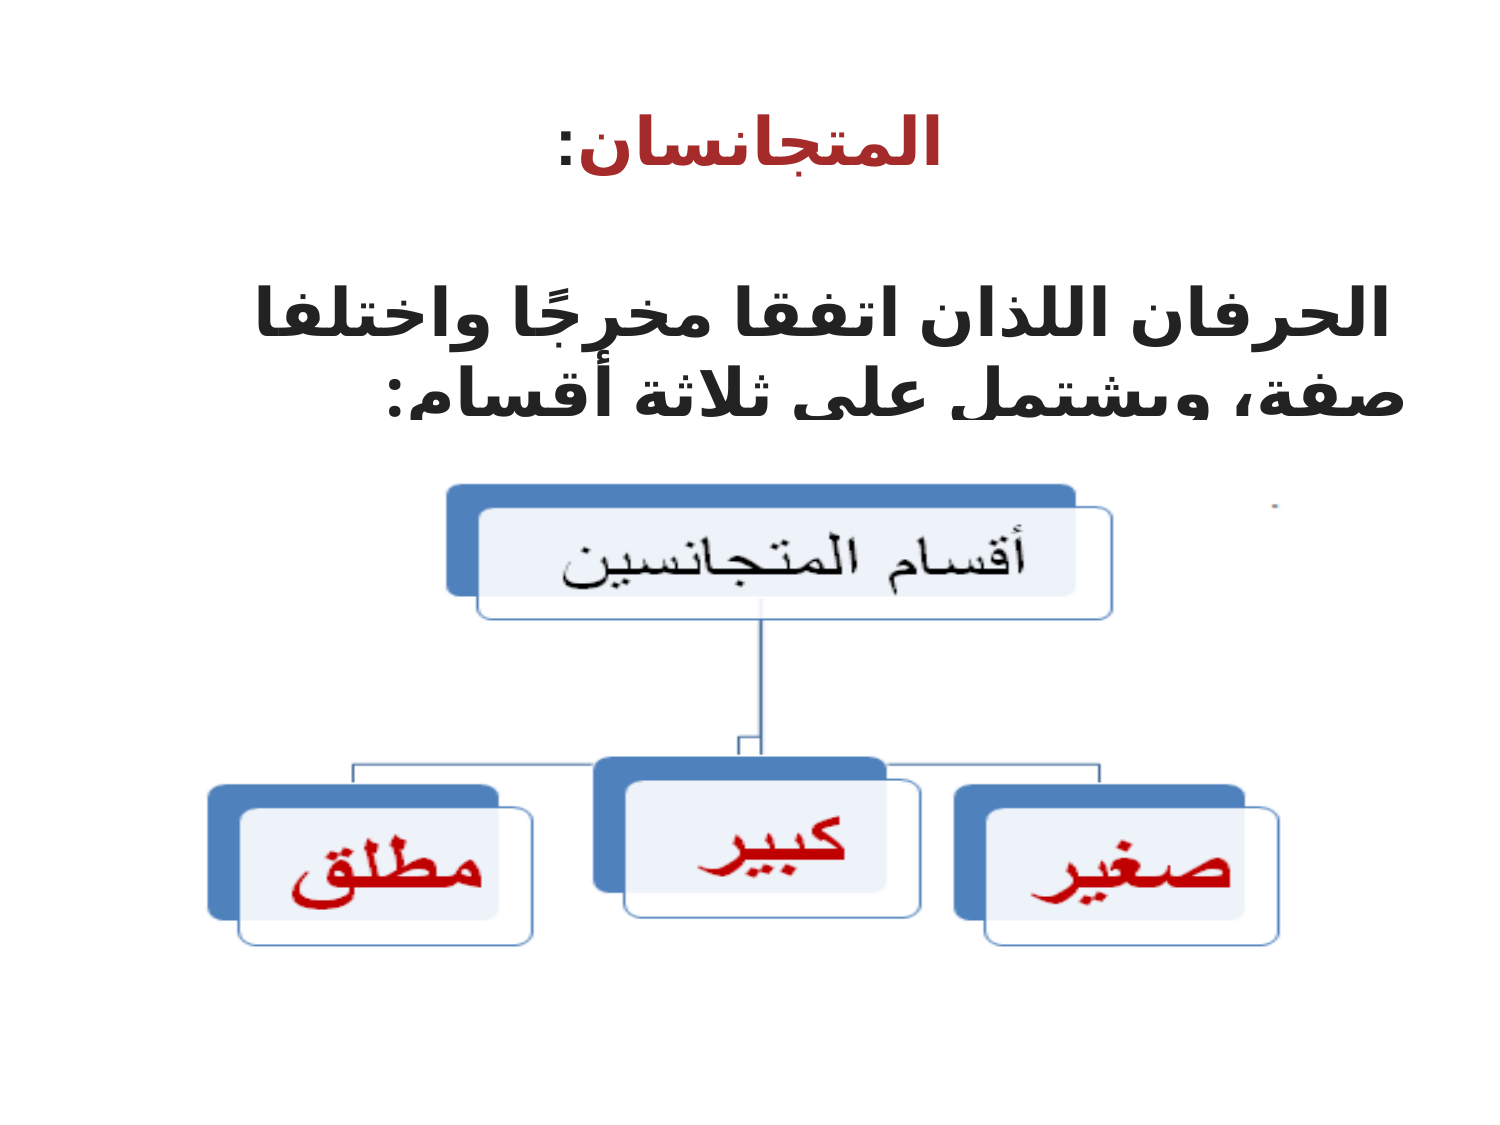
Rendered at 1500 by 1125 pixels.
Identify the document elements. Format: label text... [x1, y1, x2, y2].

picture [170, 420, 1365, 1083]
title المتجانسان: [75, 45, 1425, 233]
list الحرفان اللذان اتفقا مخرجًا واختلفا صفة، ويشتمل على ثلاثة أقسام: [75, 262, 1425, 1005]
